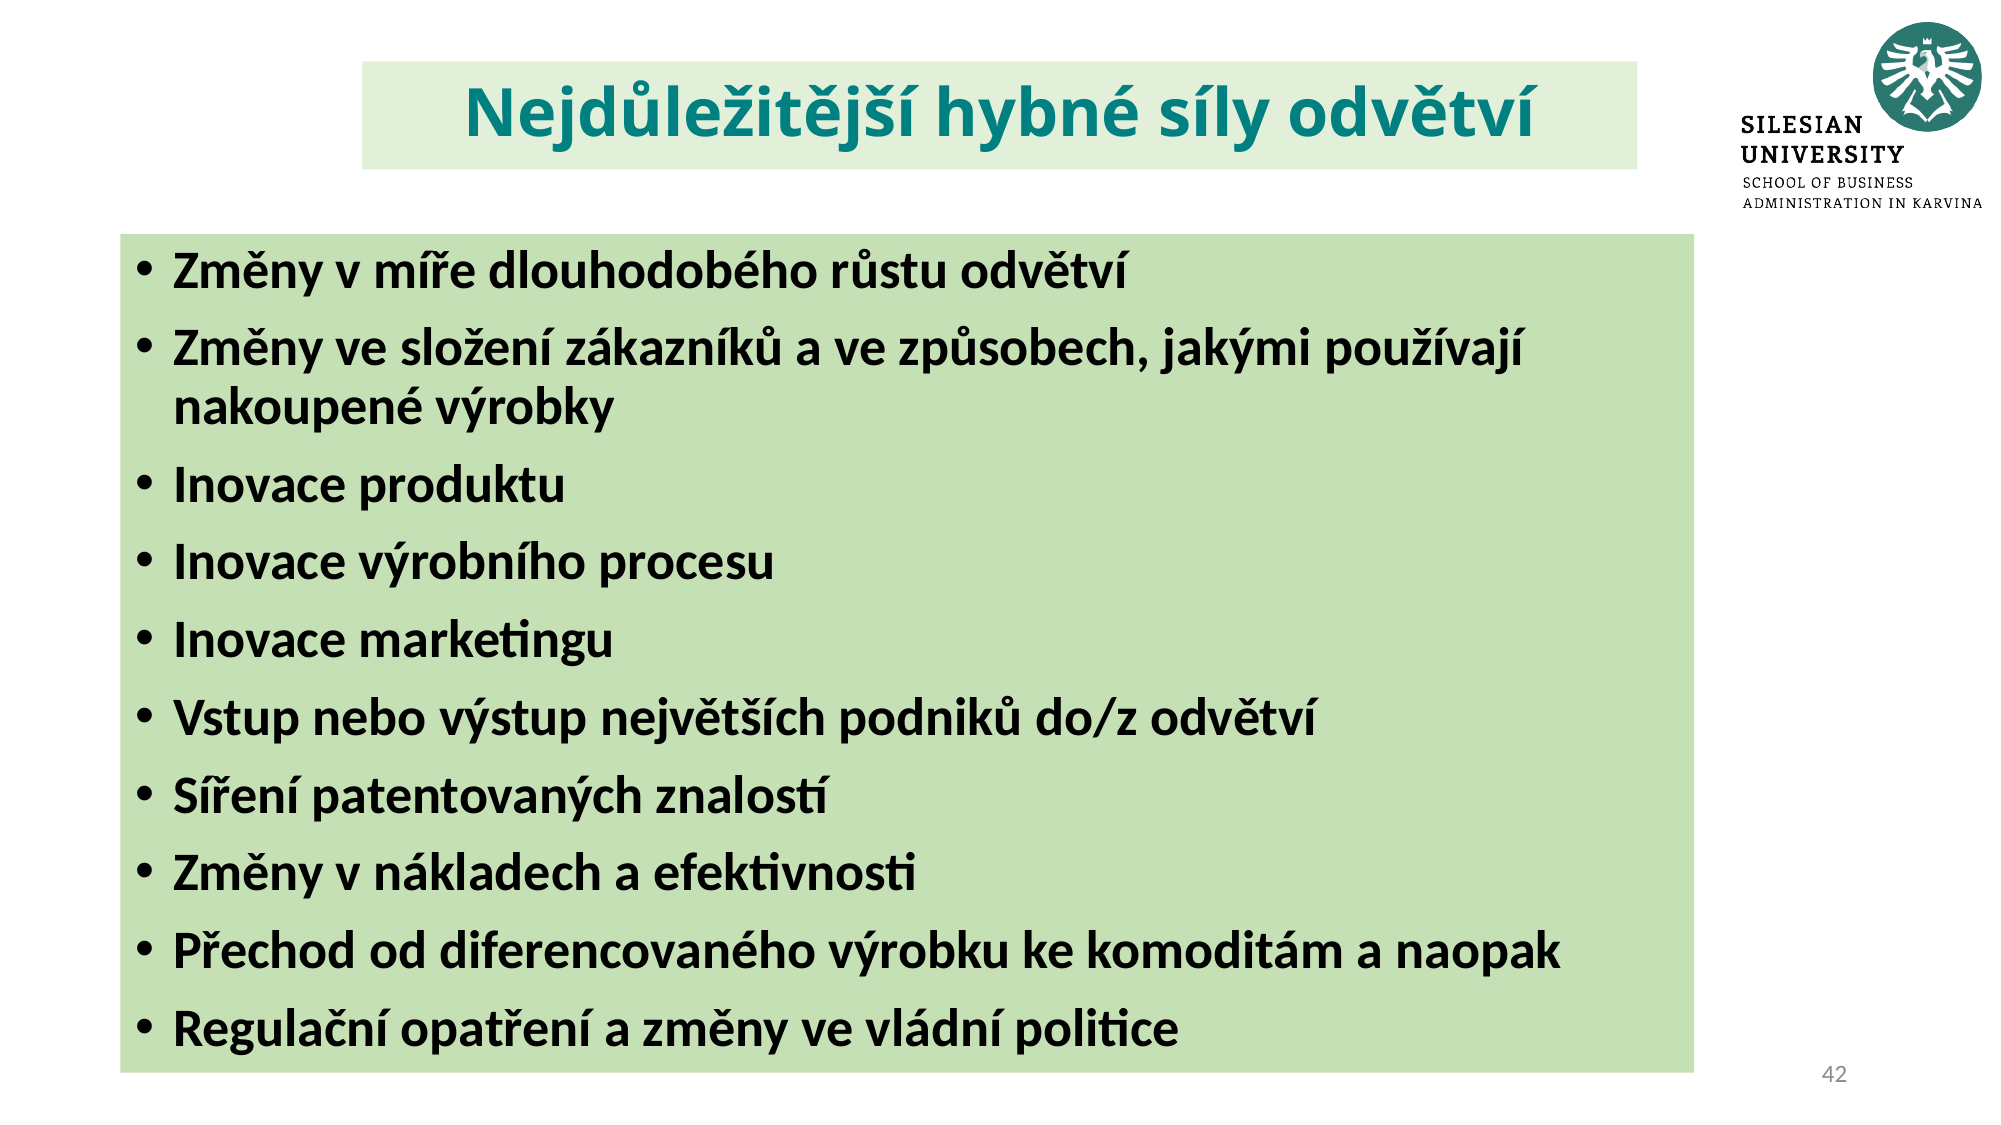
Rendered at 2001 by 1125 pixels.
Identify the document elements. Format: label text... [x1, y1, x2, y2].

list Změny v míře dlouhodobého růstu odvětví Změny ve složení zákazníků a ve způsobech, jakými používají nakoupené výrobky Inovace produktu Inovace výrobního procesu Inovace marketingu Vstup nebo výstup největších podniků do/z odvětví Síření patentovaných znalostí Změny v nákladech a efektivnosti Přechod od diferencovaného výrobku ke komoditám a naopak Regulační opatření a změny ve vládní politice [120, 233, 1695, 1073]
slide_number 42 [1412, 1042, 1863, 1103]
title Nejdůležitější hybné síly odvětví [362, 61, 1638, 170]
picture [1741, 22, 1982, 208]
